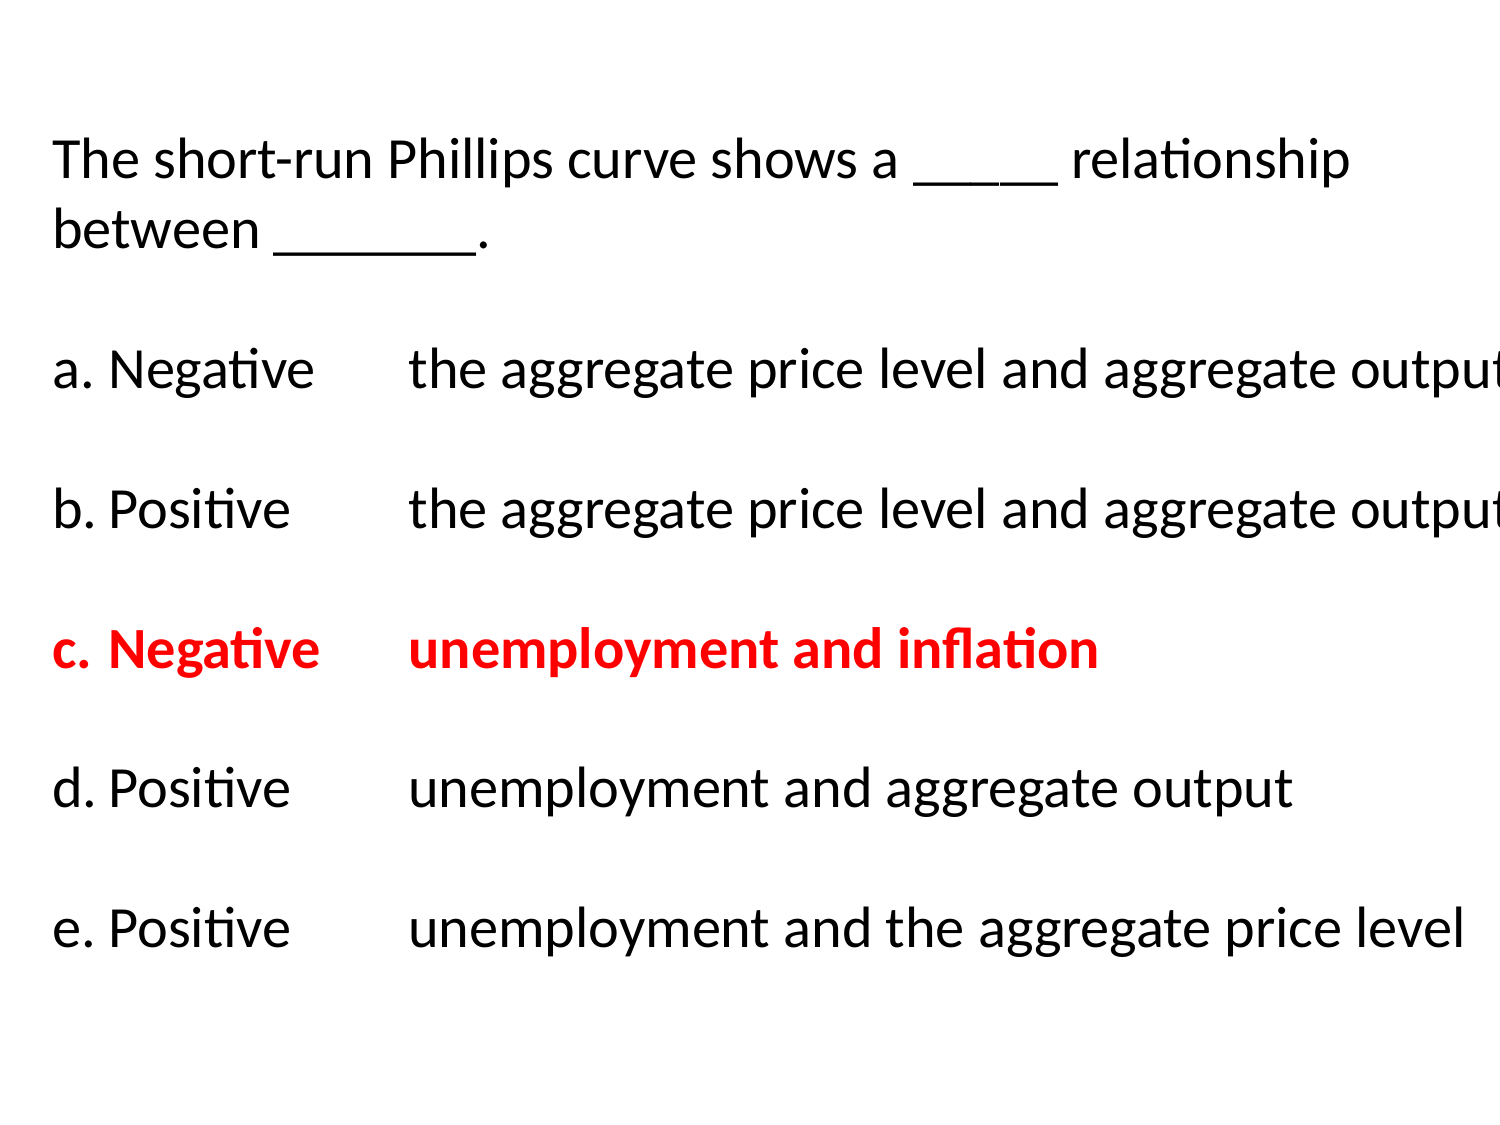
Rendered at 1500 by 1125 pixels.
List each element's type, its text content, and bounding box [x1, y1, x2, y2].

text_box The short-run Phillips curve shows a _____ relationship between _______. Negative the aggregate price level and aggregate output Positive the aggregate price level and aggregate output Negative unemployment and inflation Positive unemployment and aggregate output Positive unemployment and the aggregate price level [37, 112, 1500, 967]
